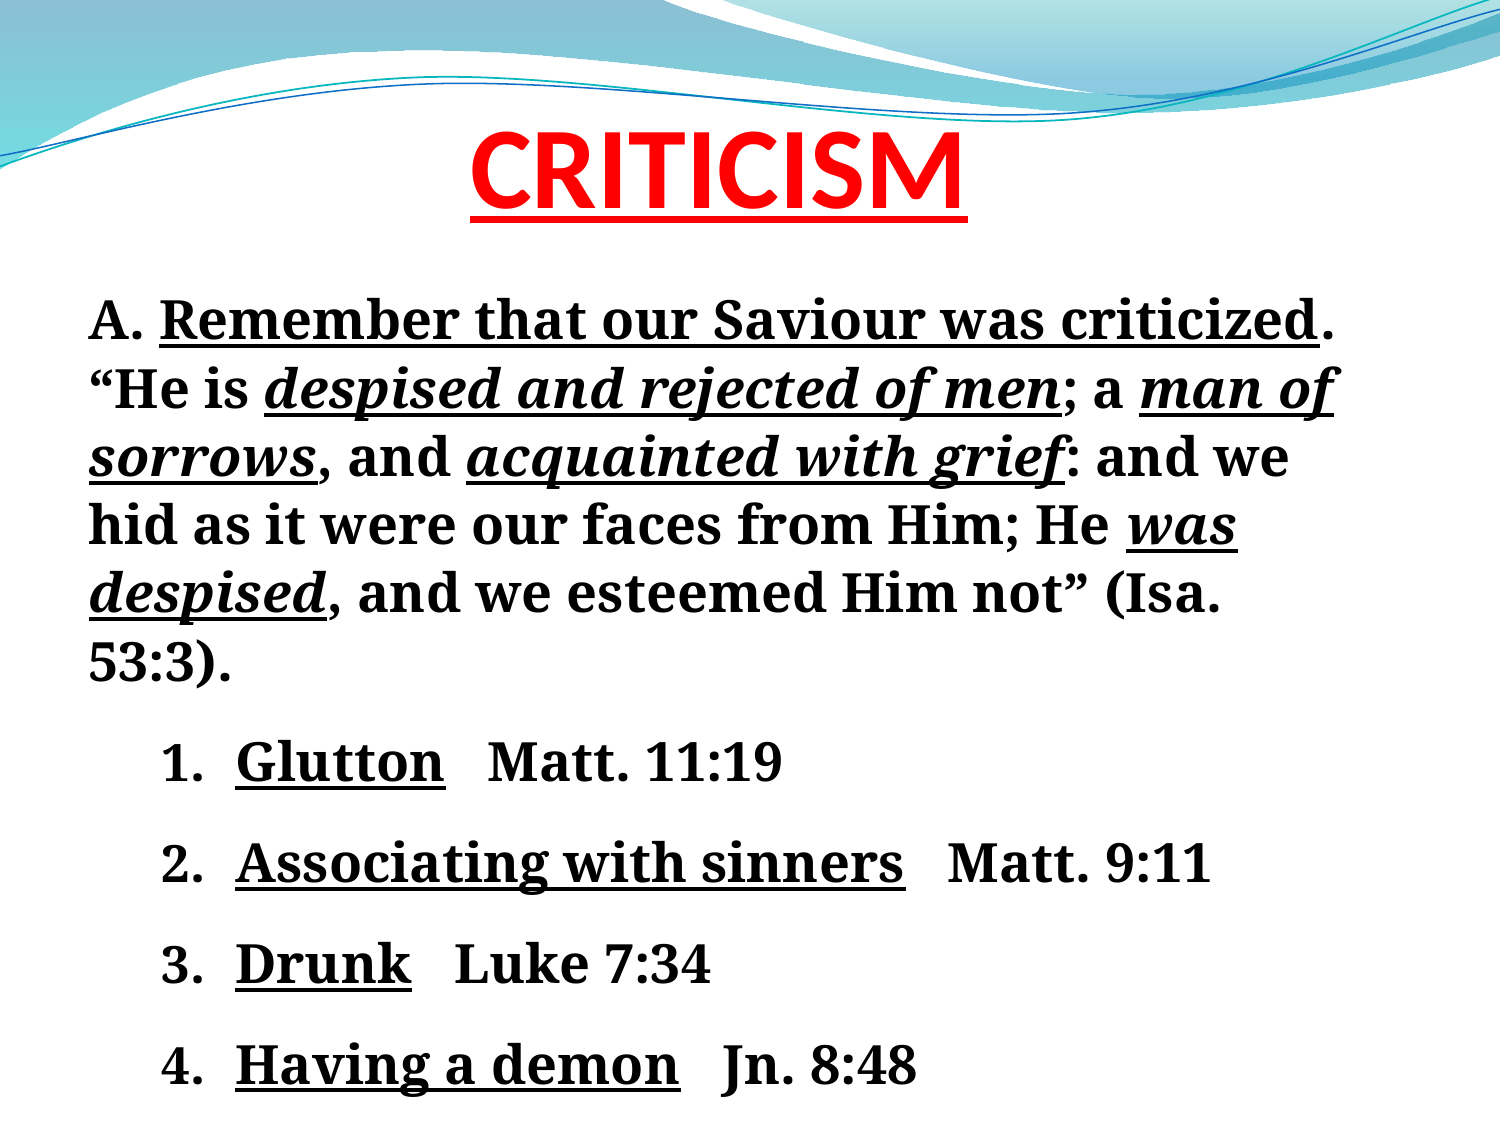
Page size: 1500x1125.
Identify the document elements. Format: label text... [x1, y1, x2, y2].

subtitle A. Remember that our Saviour was criticized. “He is despised and rejected of men; a man of sorrows, and acquainted with grief: and we hid as it were our faces from Him; He was despised, and we esteemed Him not” (Isa. 53:3). Glutton Matt. 11:19 Associating with sinners Matt. 9:11 Drunk Luke 7:34 Having a demon Jn. 8:48 [88, 275, 1377, 1106]
title CRITICISM [76, 66, 1365, 232]
